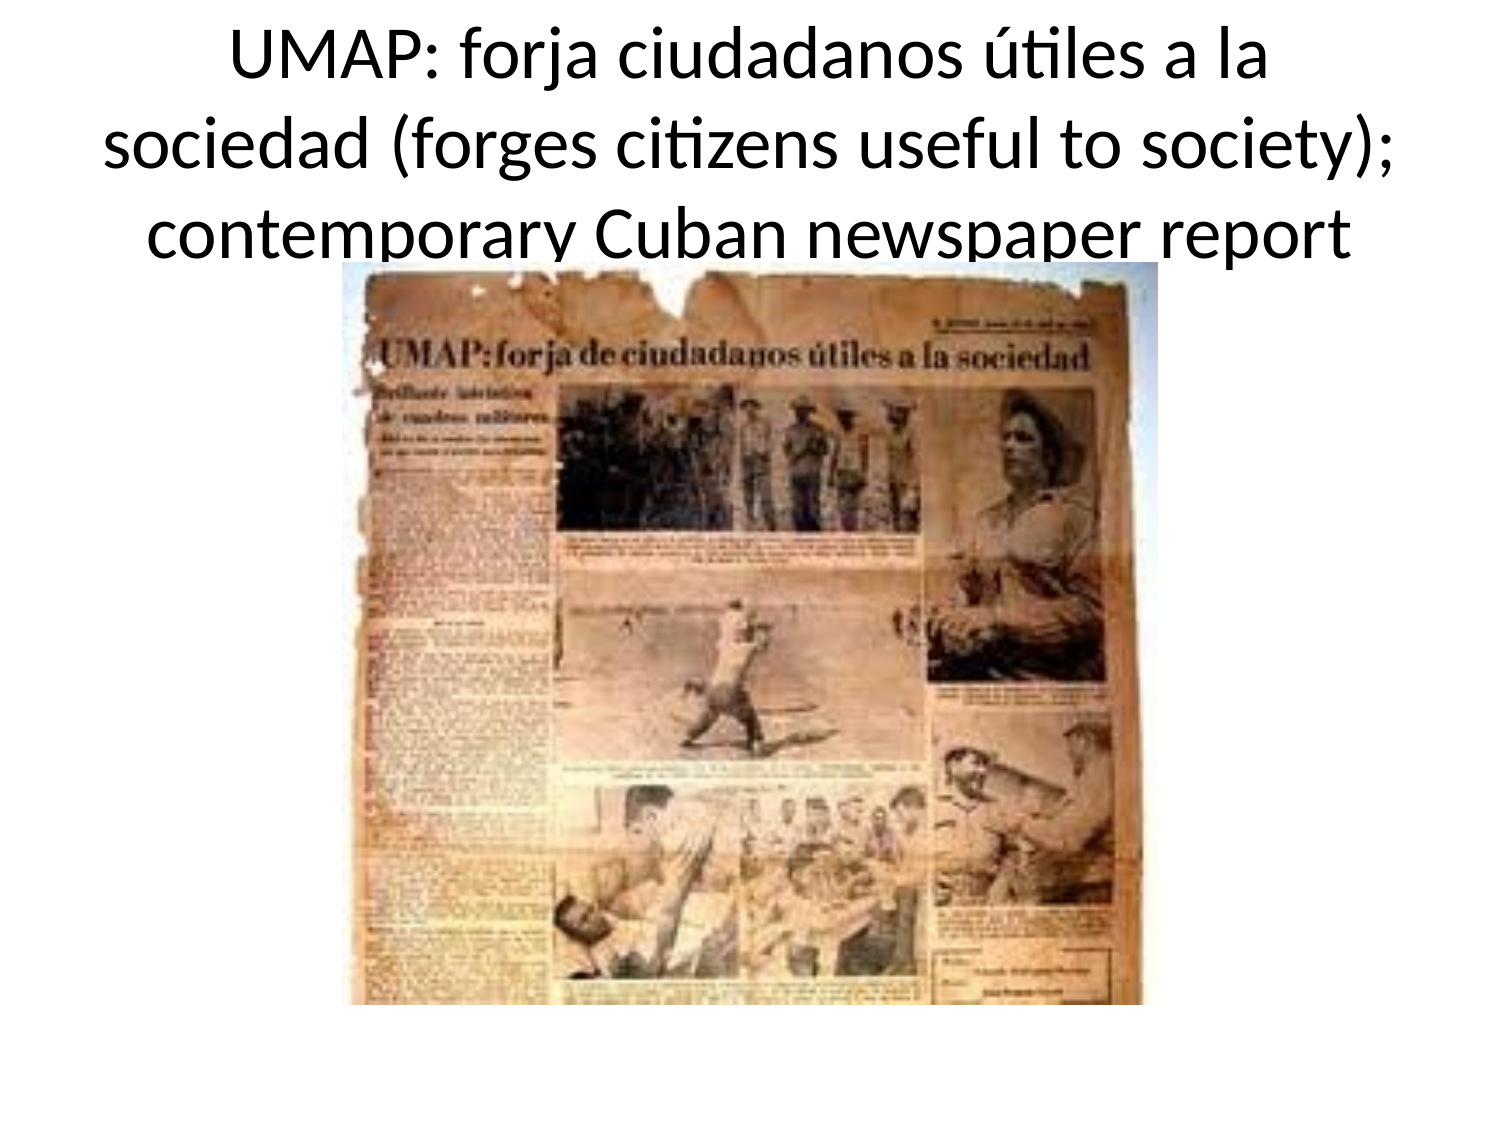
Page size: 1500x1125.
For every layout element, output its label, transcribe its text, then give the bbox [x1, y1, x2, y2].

title UMAP: forja ciudadanos útiles a la sociedad (forges citizens useful to society); contemporary Cuban newspaper report [75, 45, 1425, 233]
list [74, 262, 1426, 1006]
